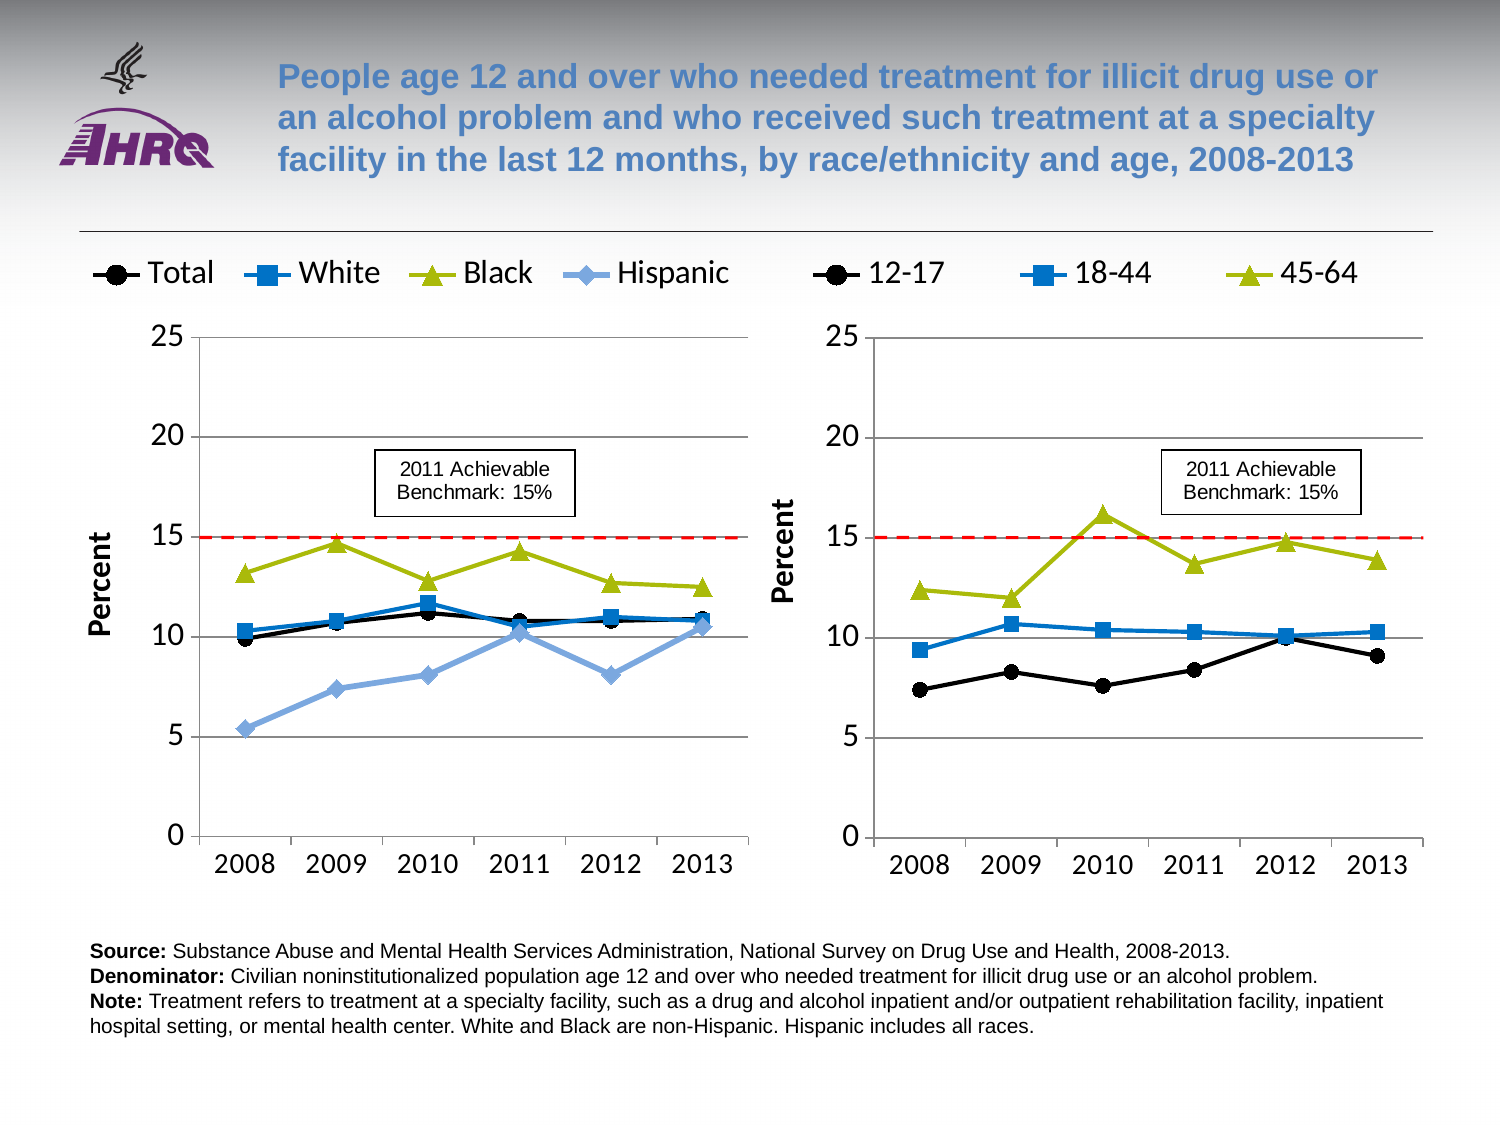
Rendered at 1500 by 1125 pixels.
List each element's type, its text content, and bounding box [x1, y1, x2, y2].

title People age 12 and over who needed treatment for illicit drug use or an alcohol problem and who received such treatment at a specialty facility in the last 12 months, by race/ethnicity and age, 2008-2013 [262, 45, 1425, 188]
text_box Source: Substance Abuse and Mental Health Services Administration, National Survey on Drug Use and Health, 2008-2013. Denominator: Civilian noninstitutionalized population age 12 and over who needed treatment for illicit drug use or an alcohol problem. Note: Treatment refers to treatment at a specialty facility, such as a drug and alcohol inpatient and/or outpatient rehabilitation facility, inpatient hospital setting, or mental health center. White and Black are non-Hispanic. Hispanic includes all races. [74, 929, 1425, 1045]
text_box [39, 899, 1402, 1055]
picture [0, 0, 1500, 1125]
chart [74, 239, 1426, 916]
